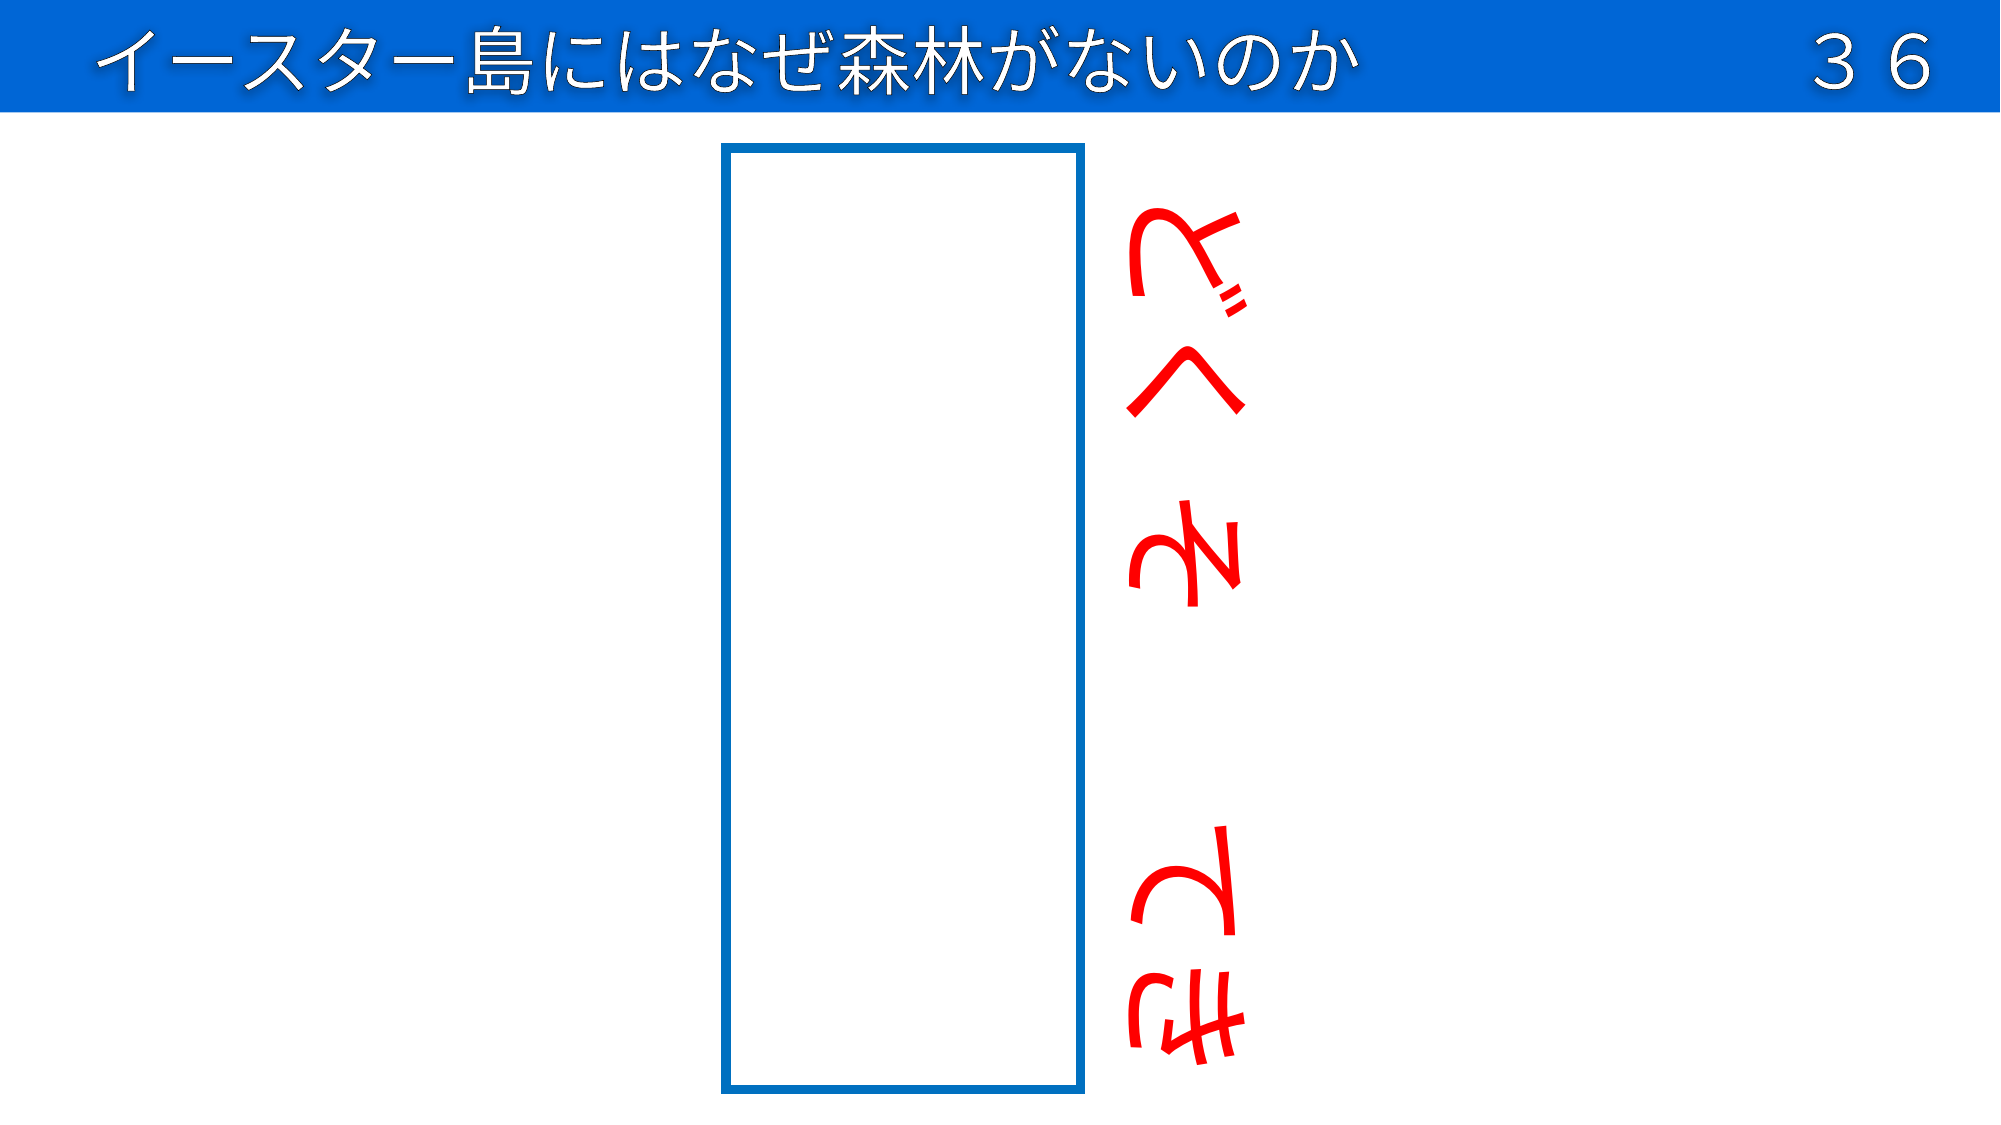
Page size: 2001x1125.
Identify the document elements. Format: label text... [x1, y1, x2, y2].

text_box イースター島にはなぜ森林がないのか [75, 6, 1390, 112]
text_box どく [1083, 170, 1281, 463]
text_box てき [1083, 799, 1281, 1093]
text_box 独創的 [698, 147, 1108, 1125]
text_box ３６ [1782, 6, 1963, 112]
text_box そう [1083, 471, 1281, 764]
text_box [0, 0, 2000, 113]
text_box [725, 147, 1081, 1091]
